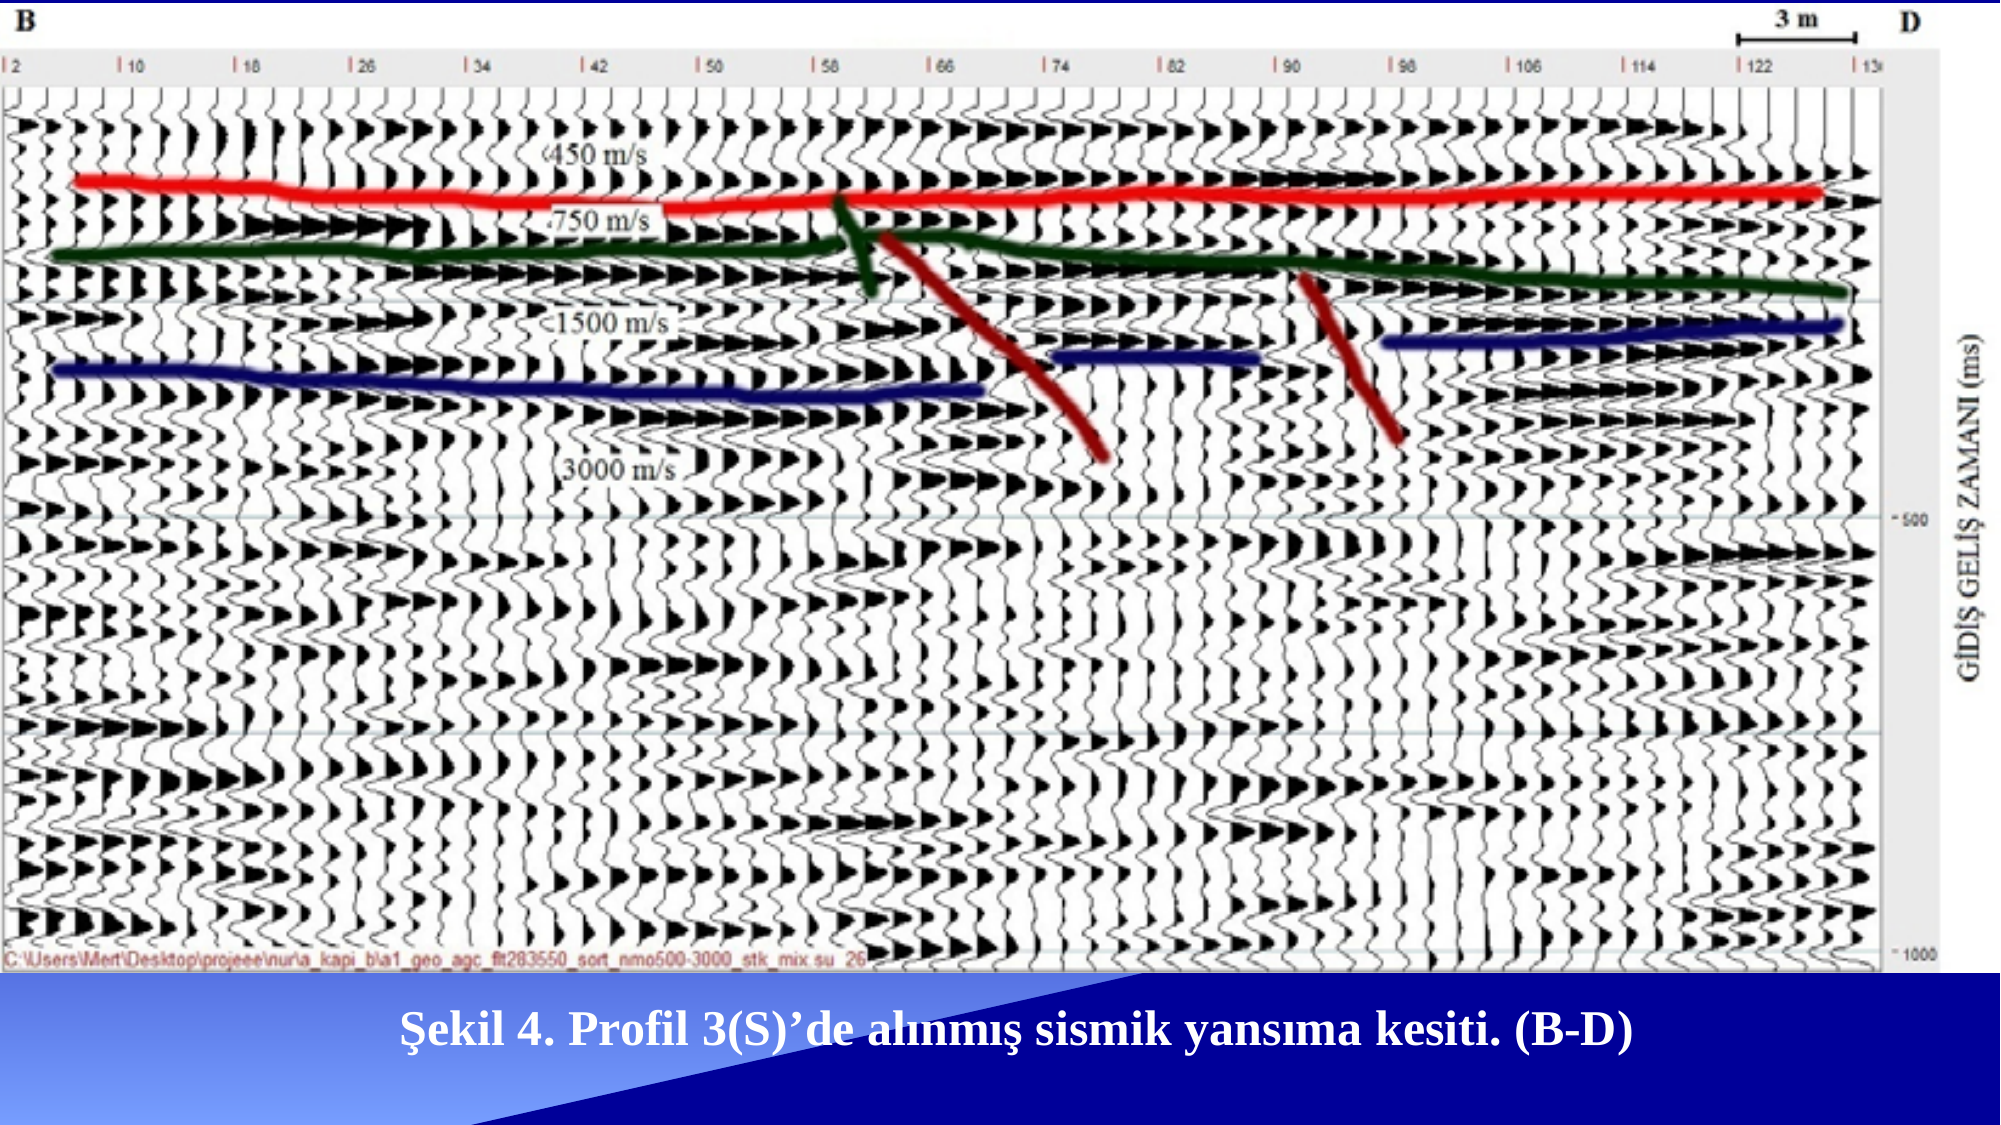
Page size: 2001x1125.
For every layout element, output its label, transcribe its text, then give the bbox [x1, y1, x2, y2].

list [0, 3, 2000, 973]
text_box Şekil 4. Profil 3(S)’de alınmış sismik yansıma kesiti. (B-D) [100, 987, 1935, 1063]
